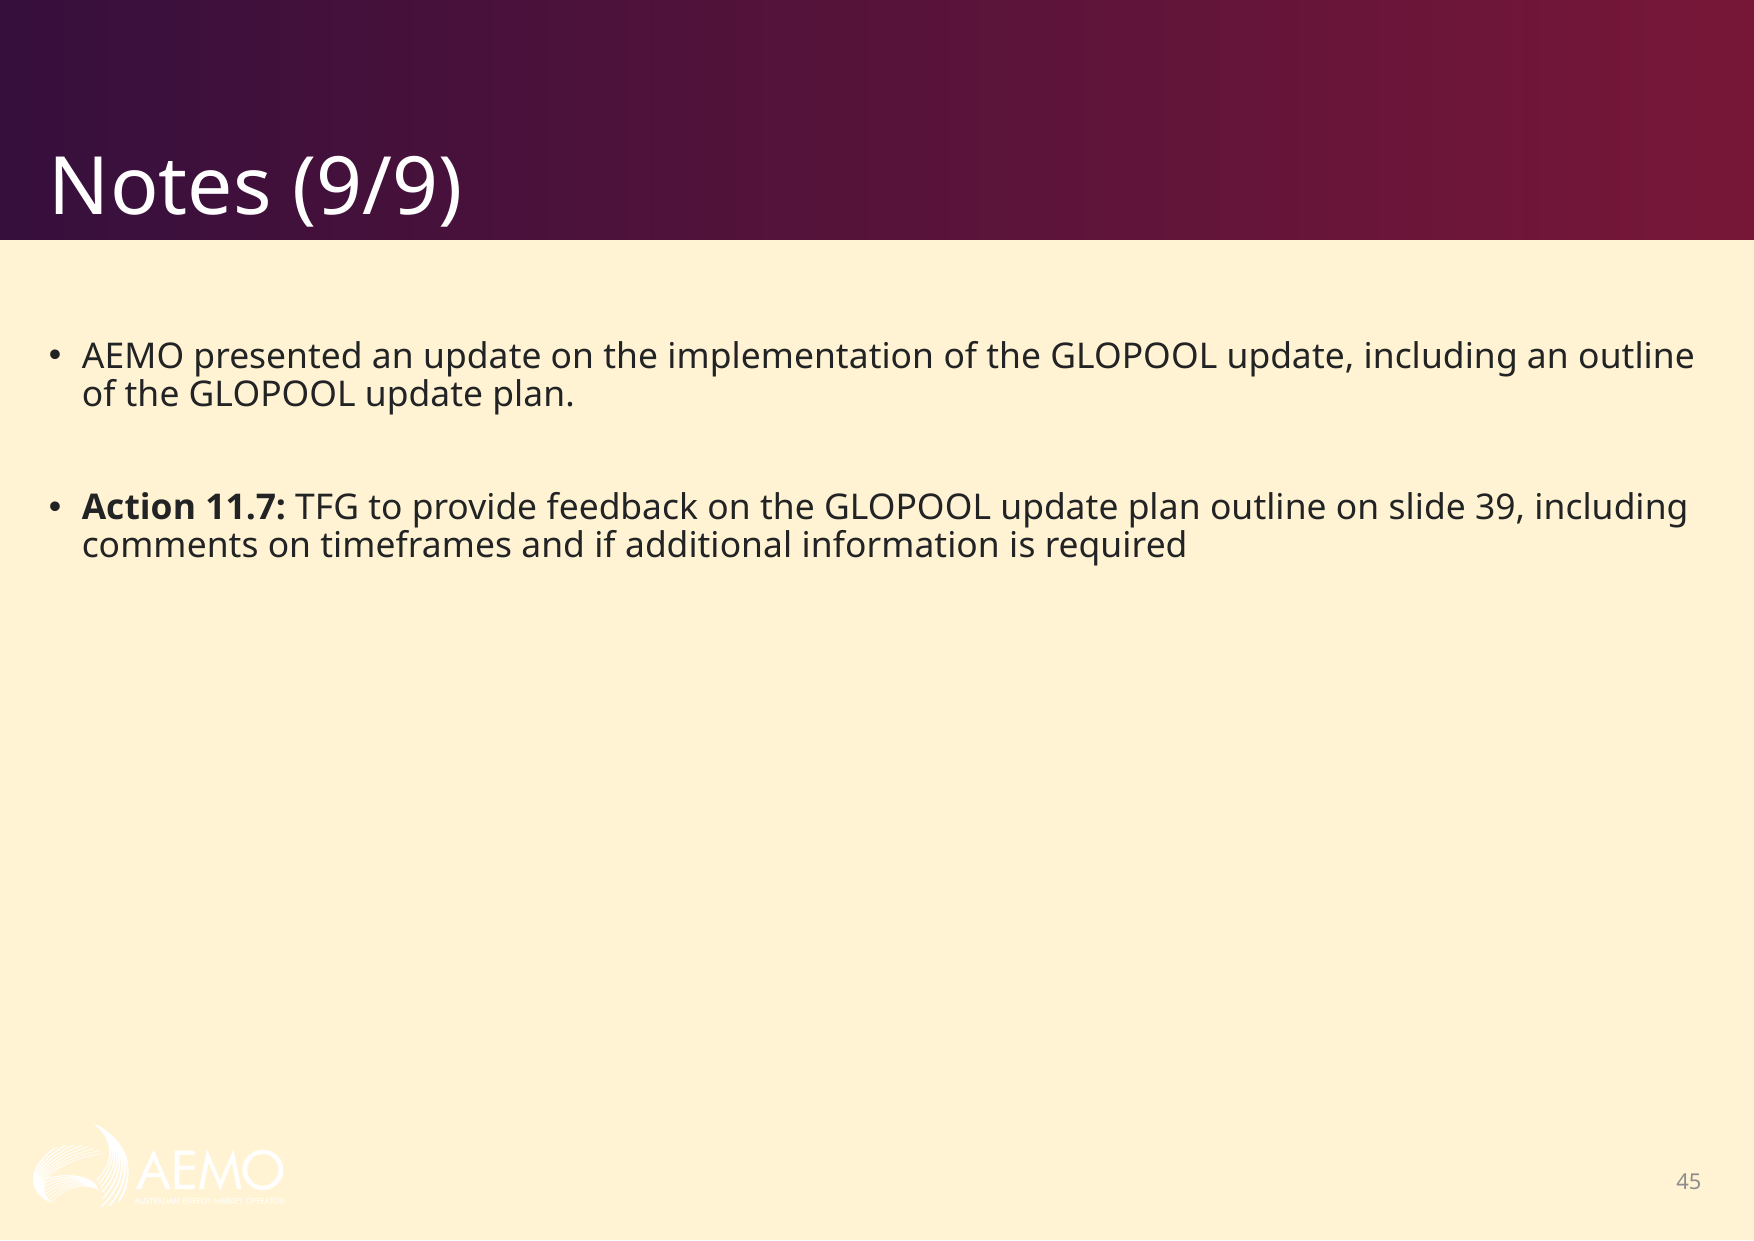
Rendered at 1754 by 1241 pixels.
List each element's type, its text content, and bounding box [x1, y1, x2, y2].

title Notes (9/9) [33, 24, 1329, 240]
list AEMO presented an update on the implementation of the GLOPOOL update, including an outline of the GLOPOOL update plan. Action 11.7: TFG to provide feedback on the GLOPOOL update plan outline on slide 39, including comments on timeframes and if additional information is required [33, 330, 1717, 1117]
slide_number 45 [1633, 1149, 1717, 1216]
picture [33, 1124, 284, 1207]
